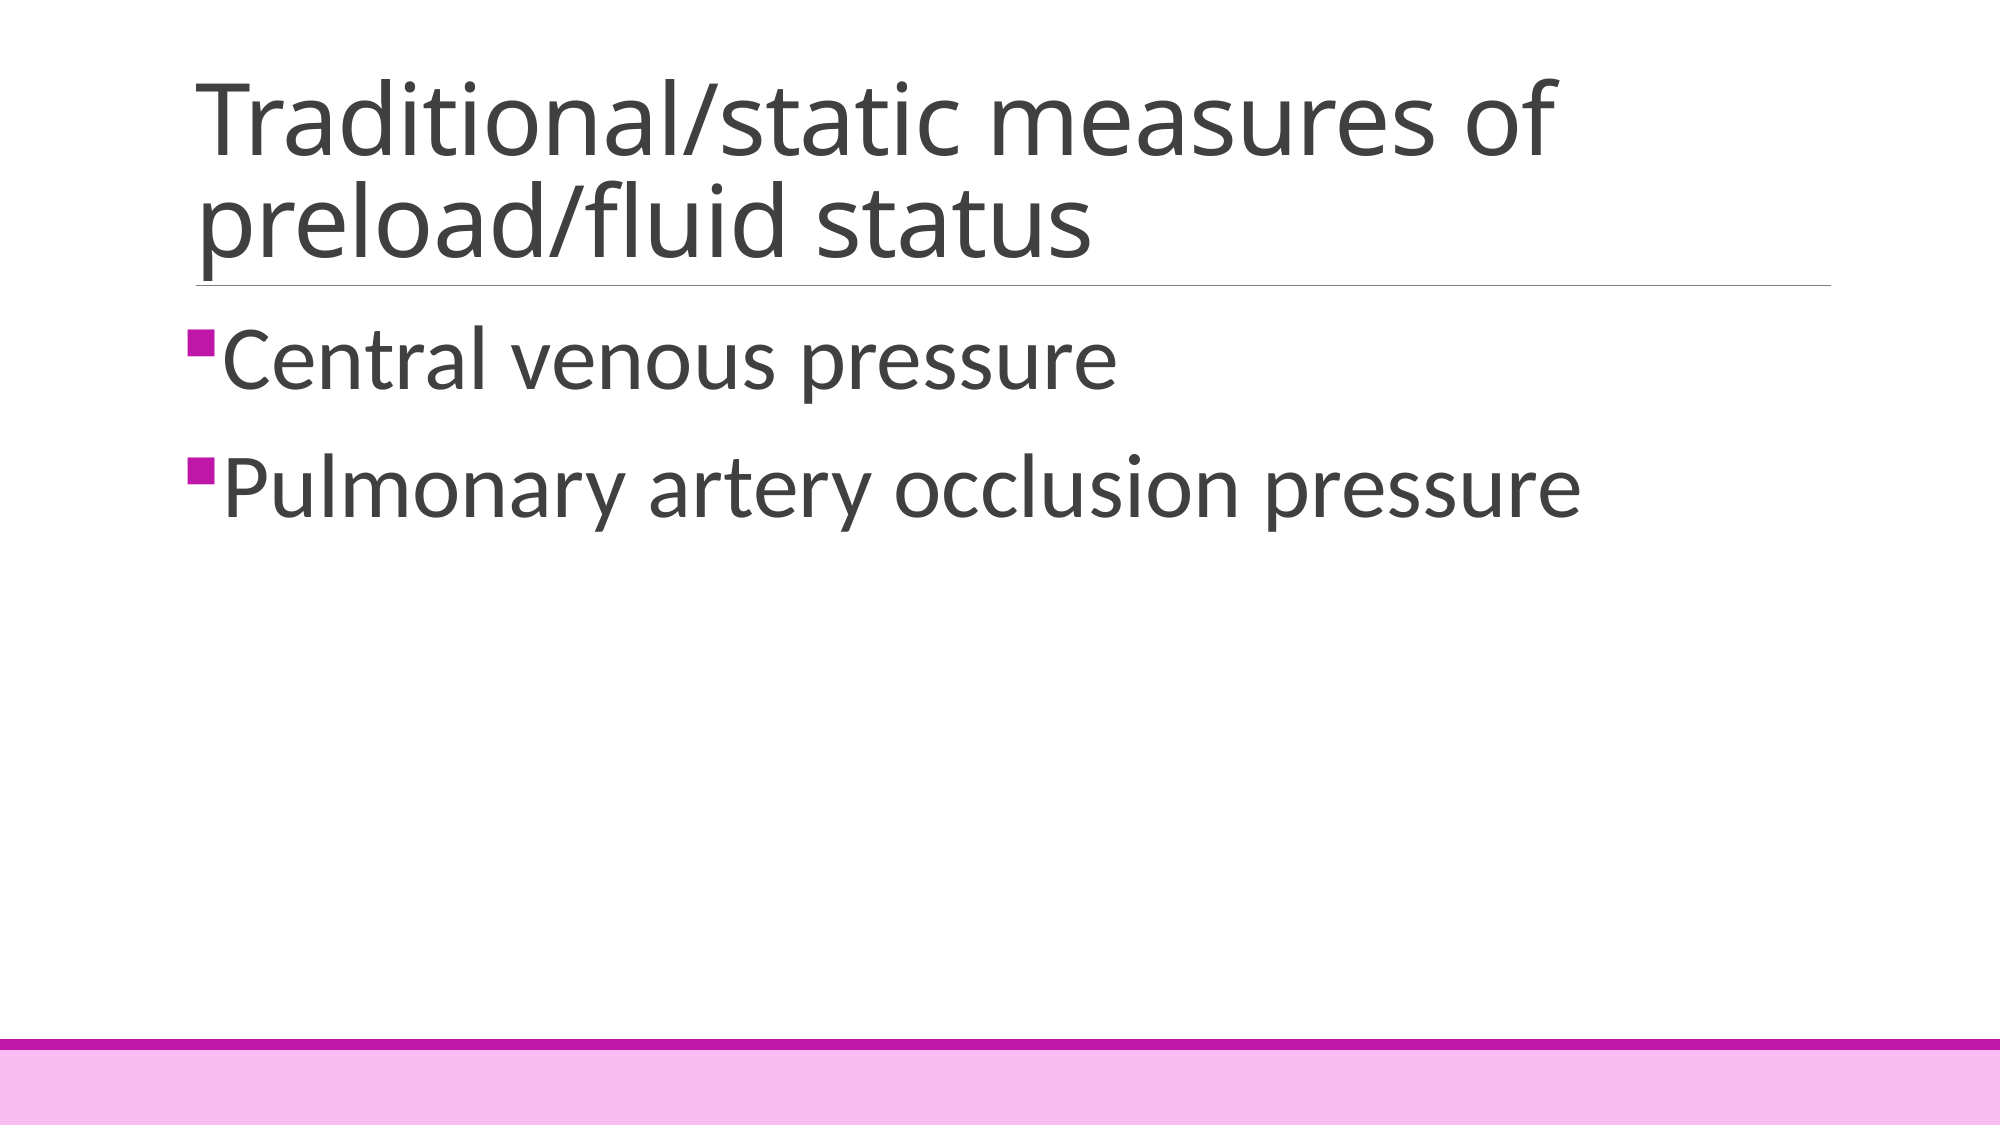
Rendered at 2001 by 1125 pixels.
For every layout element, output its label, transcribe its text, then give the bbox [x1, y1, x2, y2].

list Central venous pressure Pulmonary artery occlusion pressure [180, 302, 1830, 963]
title Traditional/static measures of preload/fluid status [180, 47, 1830, 285]
